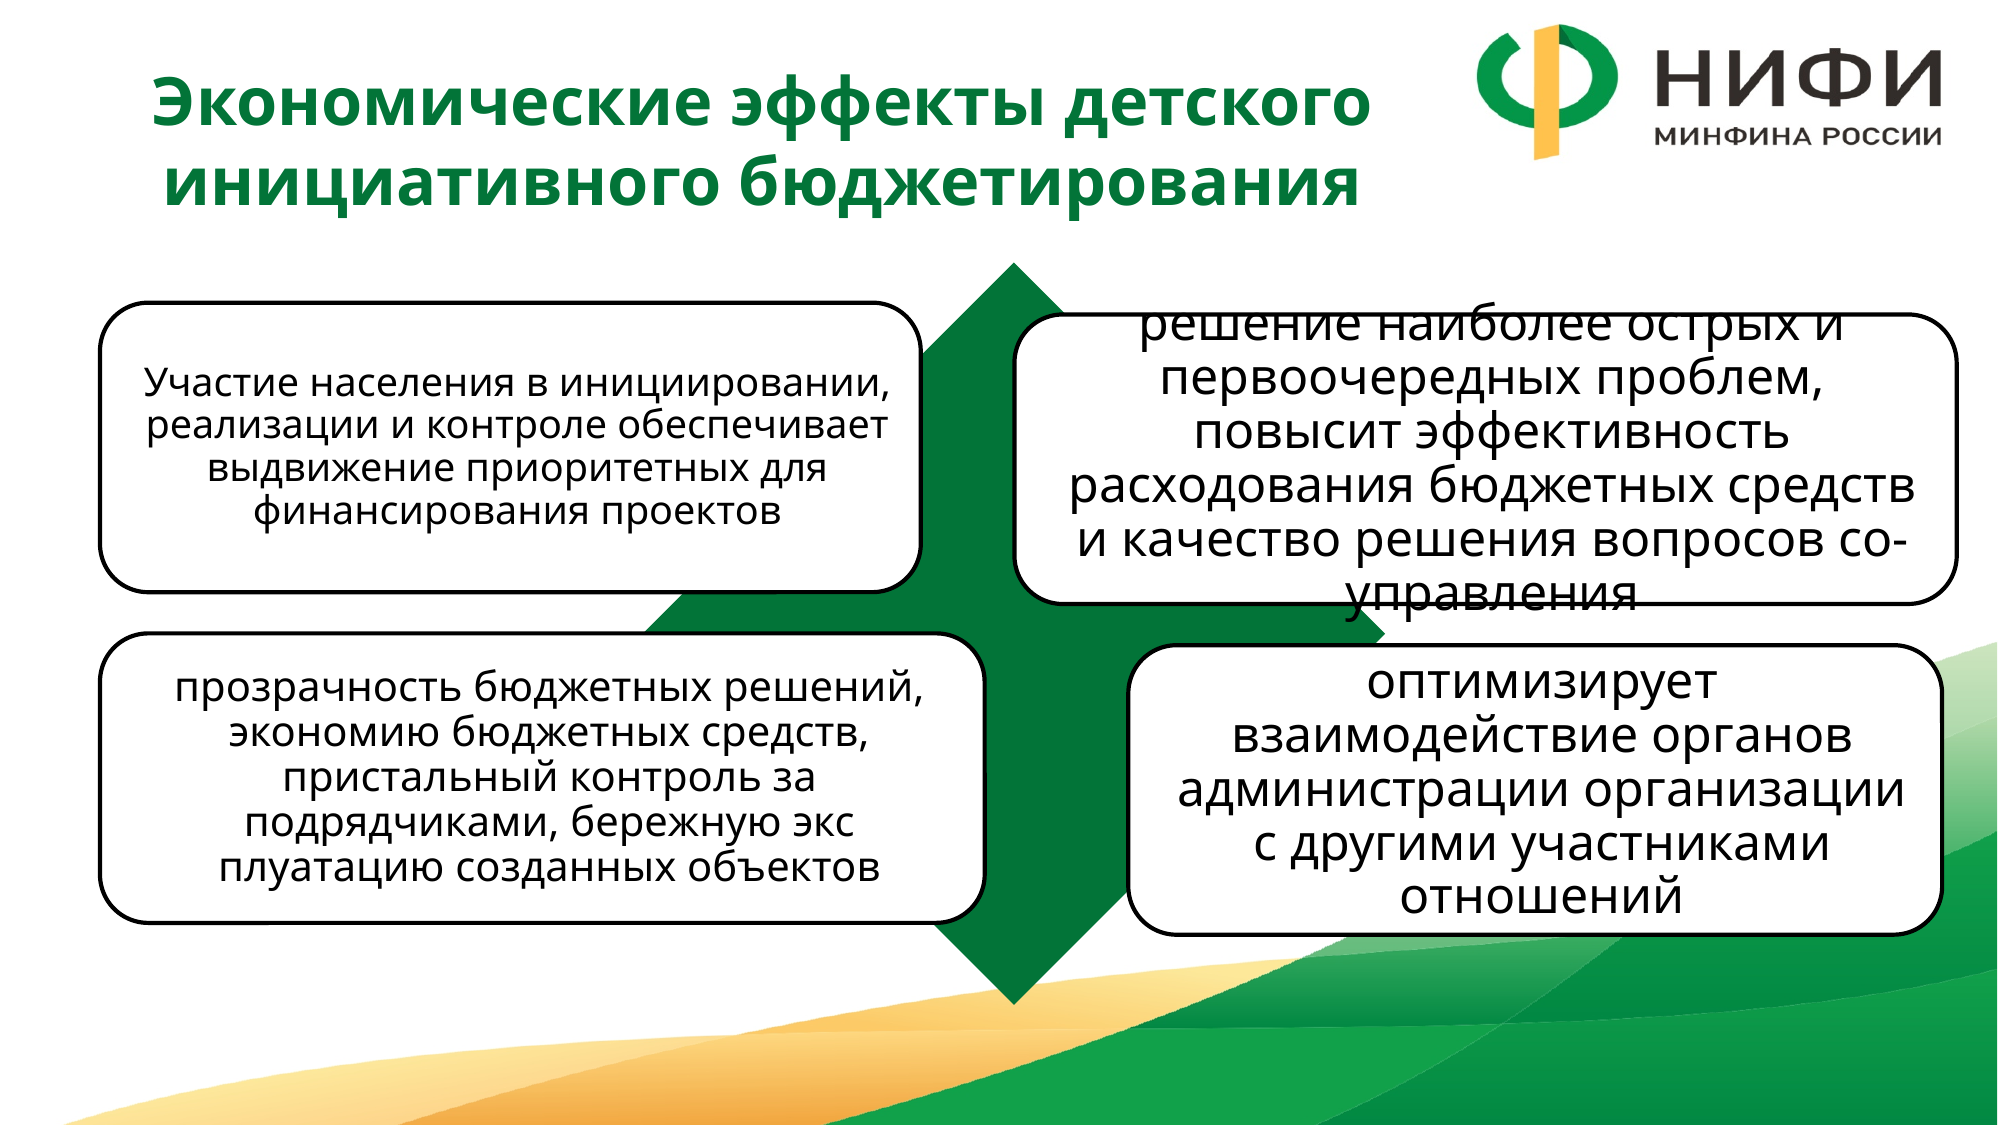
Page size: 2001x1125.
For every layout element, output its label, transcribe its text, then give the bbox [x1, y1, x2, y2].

title Экономические эффекты детского инициативного бюджетирования [99, 44, 1426, 233]
picture [0, 0, 2001, 1125]
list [99, 262, 1957, 1006]
